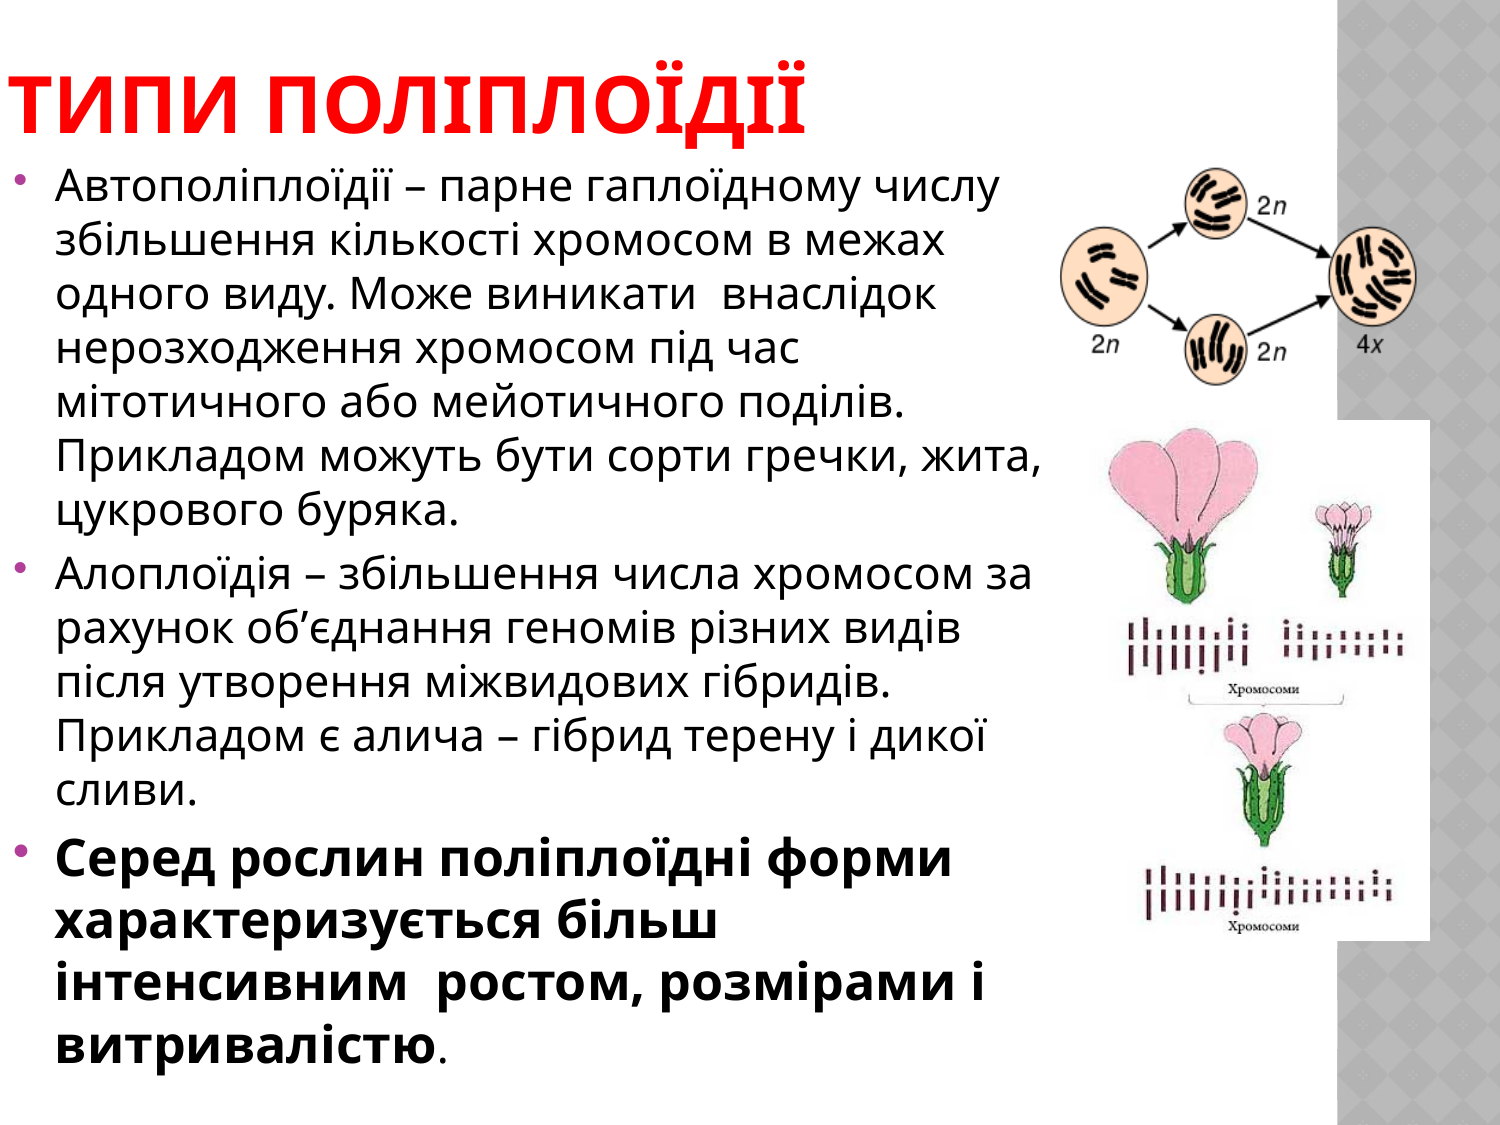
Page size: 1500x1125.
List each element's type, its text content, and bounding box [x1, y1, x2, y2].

list Автополіплоїдії – парне гаплоїдному числу збільшення кількості хромосом в межах одного виду. Може виникати внаслідок нерозходження хромосом під час мітотичного або мейотичного поділів. Прикладом можуть бути сорти гречки, жита, цукрового буряка. Алоплоїдія – збільшення числа хромосом за рахунок об’єднання геномів різних видів після утворення міжвидових гібридів. Прикладом є алича – гібрид терену і дикої сливи. Серед рослин поліплоїдні форми характеризується більш інтенсивним ростом, розмірами і витривалістю. [0, 148, 1069, 1083]
title Типи поліплоїдії [0, 52, 1187, 148]
picture [1033, 136, 1444, 417]
picture [1080, 420, 1430, 941]
